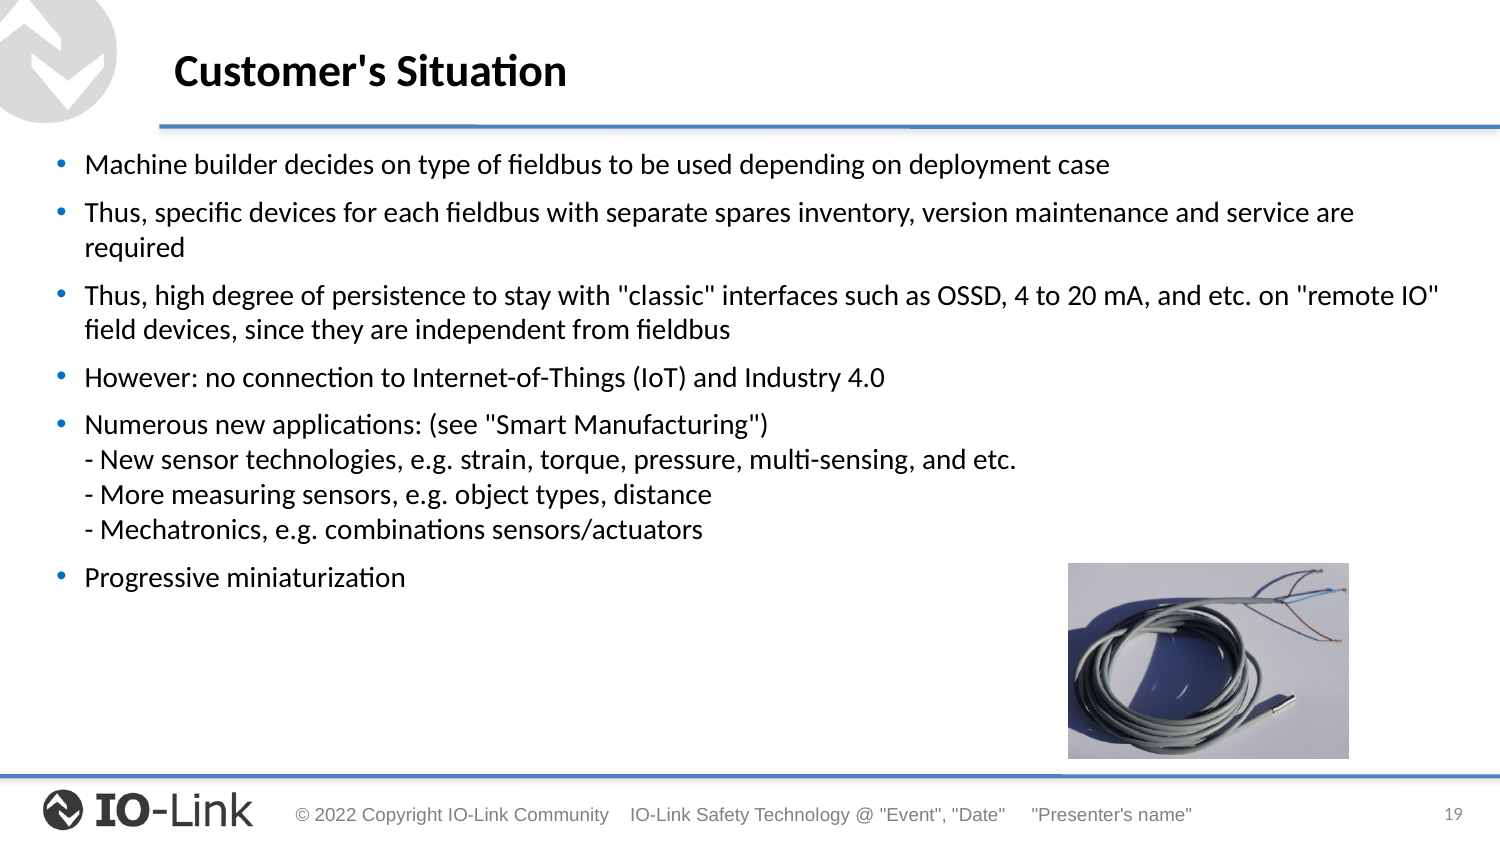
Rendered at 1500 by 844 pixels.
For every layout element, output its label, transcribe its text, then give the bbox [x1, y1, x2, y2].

picture [1068, 563, 1349, 760]
slide_number 19 [1352, 790, 1478, 836]
title Customer's Situation [159, 22, 1459, 115]
picture [41, 788, 254, 831]
picture [0, 0, 117, 123]
list Machine builder decides on type of fieldbus to be used depending on deployment case Thus, specific devices for each fieldbus with separate spares inventory, version maintenance and service are required Thus, high degree of persistence to stay with "classic" interfaces such as OSSD, 4 to 20 mA, and etc. on "remote IO" field devices, since they are independent from fieldbus However: no connection to Internet-of-Things (IoT) and Industry 4.0 Numerous new applications: (see "Smart Manufacturing") - New sensor technologies, e.g. strain, torque, pressure, multi-sensing, and etc. - More measuring sensors, e.g. object types, distance - Mechatronics, e.g. combinations sensors/actuators Progressive miniaturization [41, 138, 1459, 765]
